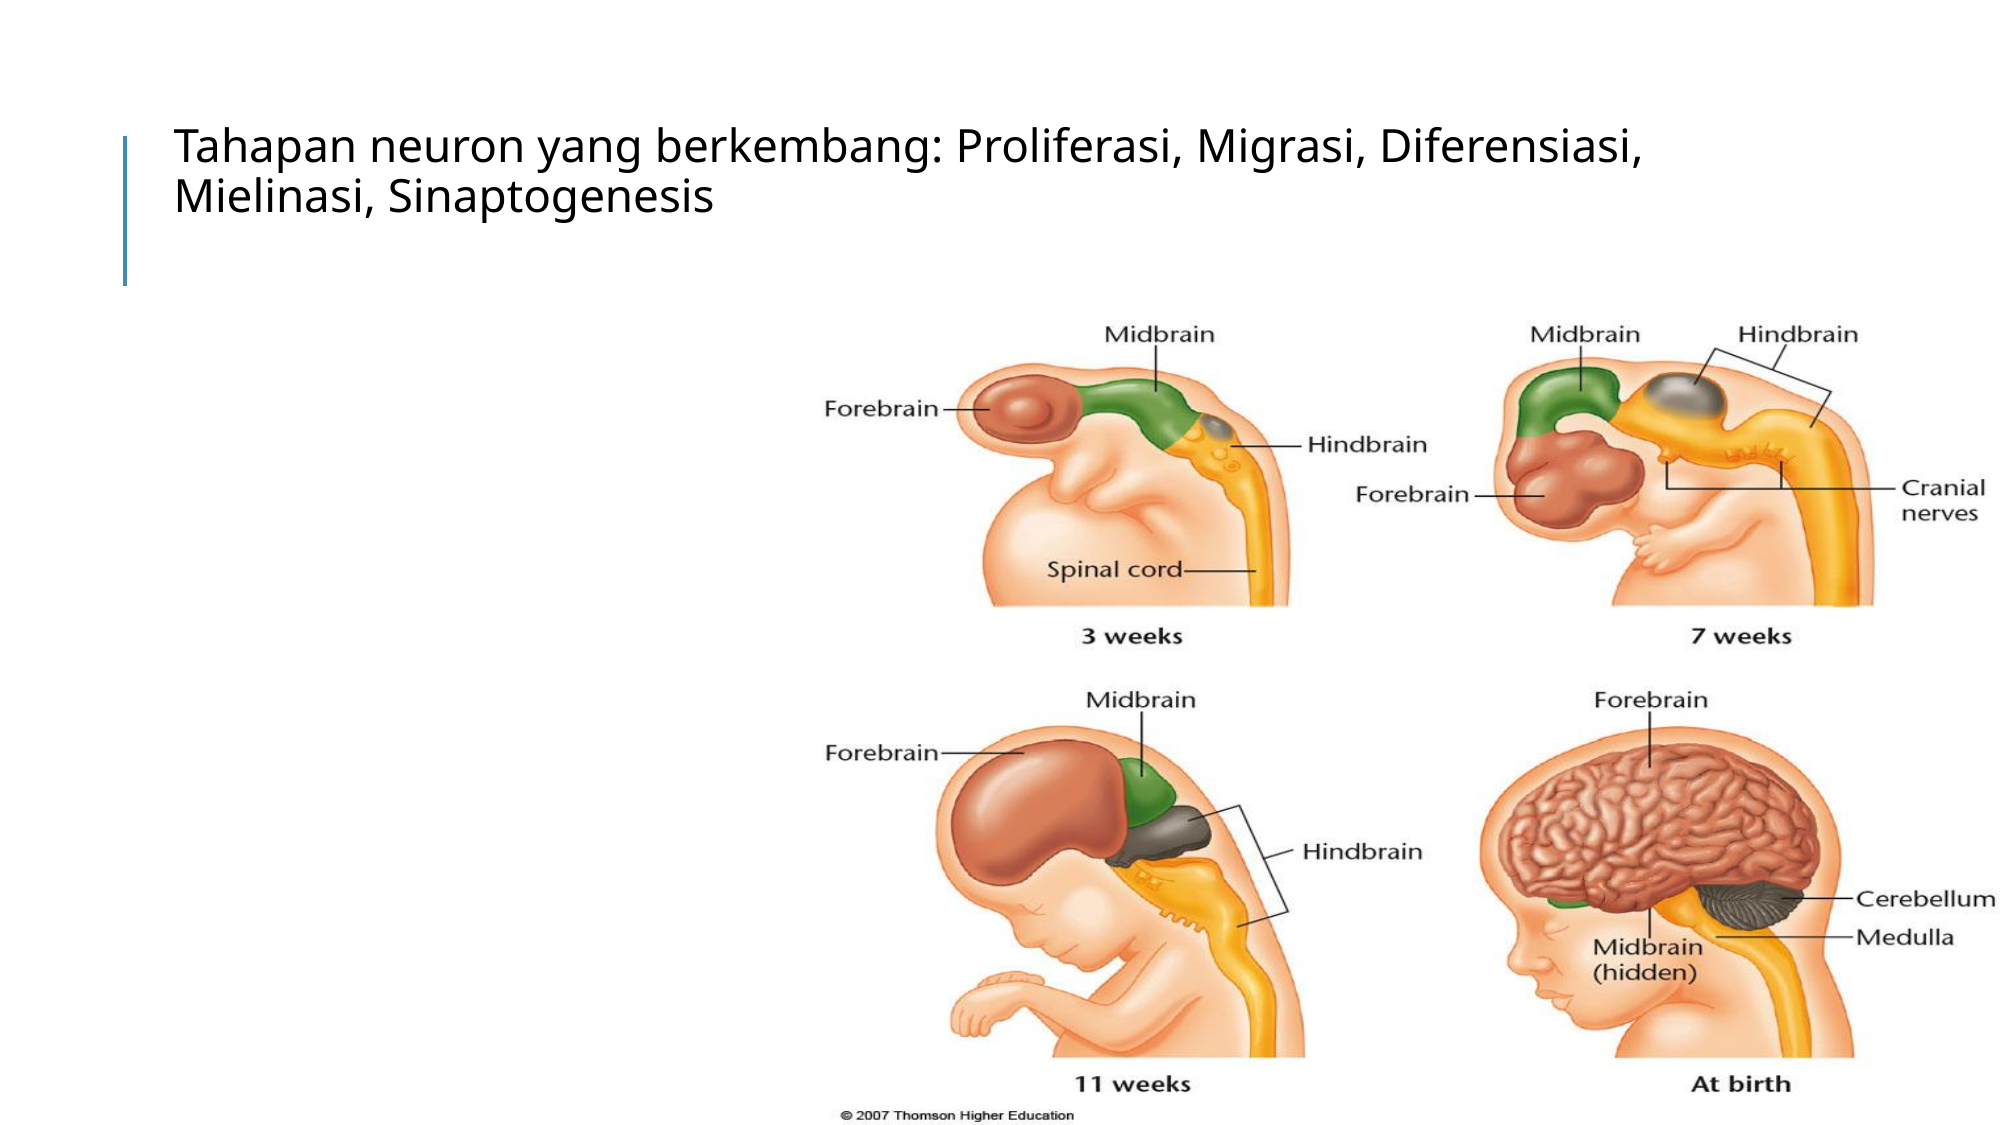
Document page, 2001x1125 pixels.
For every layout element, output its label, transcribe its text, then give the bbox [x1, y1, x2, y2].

picture [821, 320, 2000, 1125]
list Tahapan neuron yang berkembang: Proliferasi, Migrasi, Diferensiasi, Mielinasi, Sinaptogenesis [150, 115, 1746, 776]
